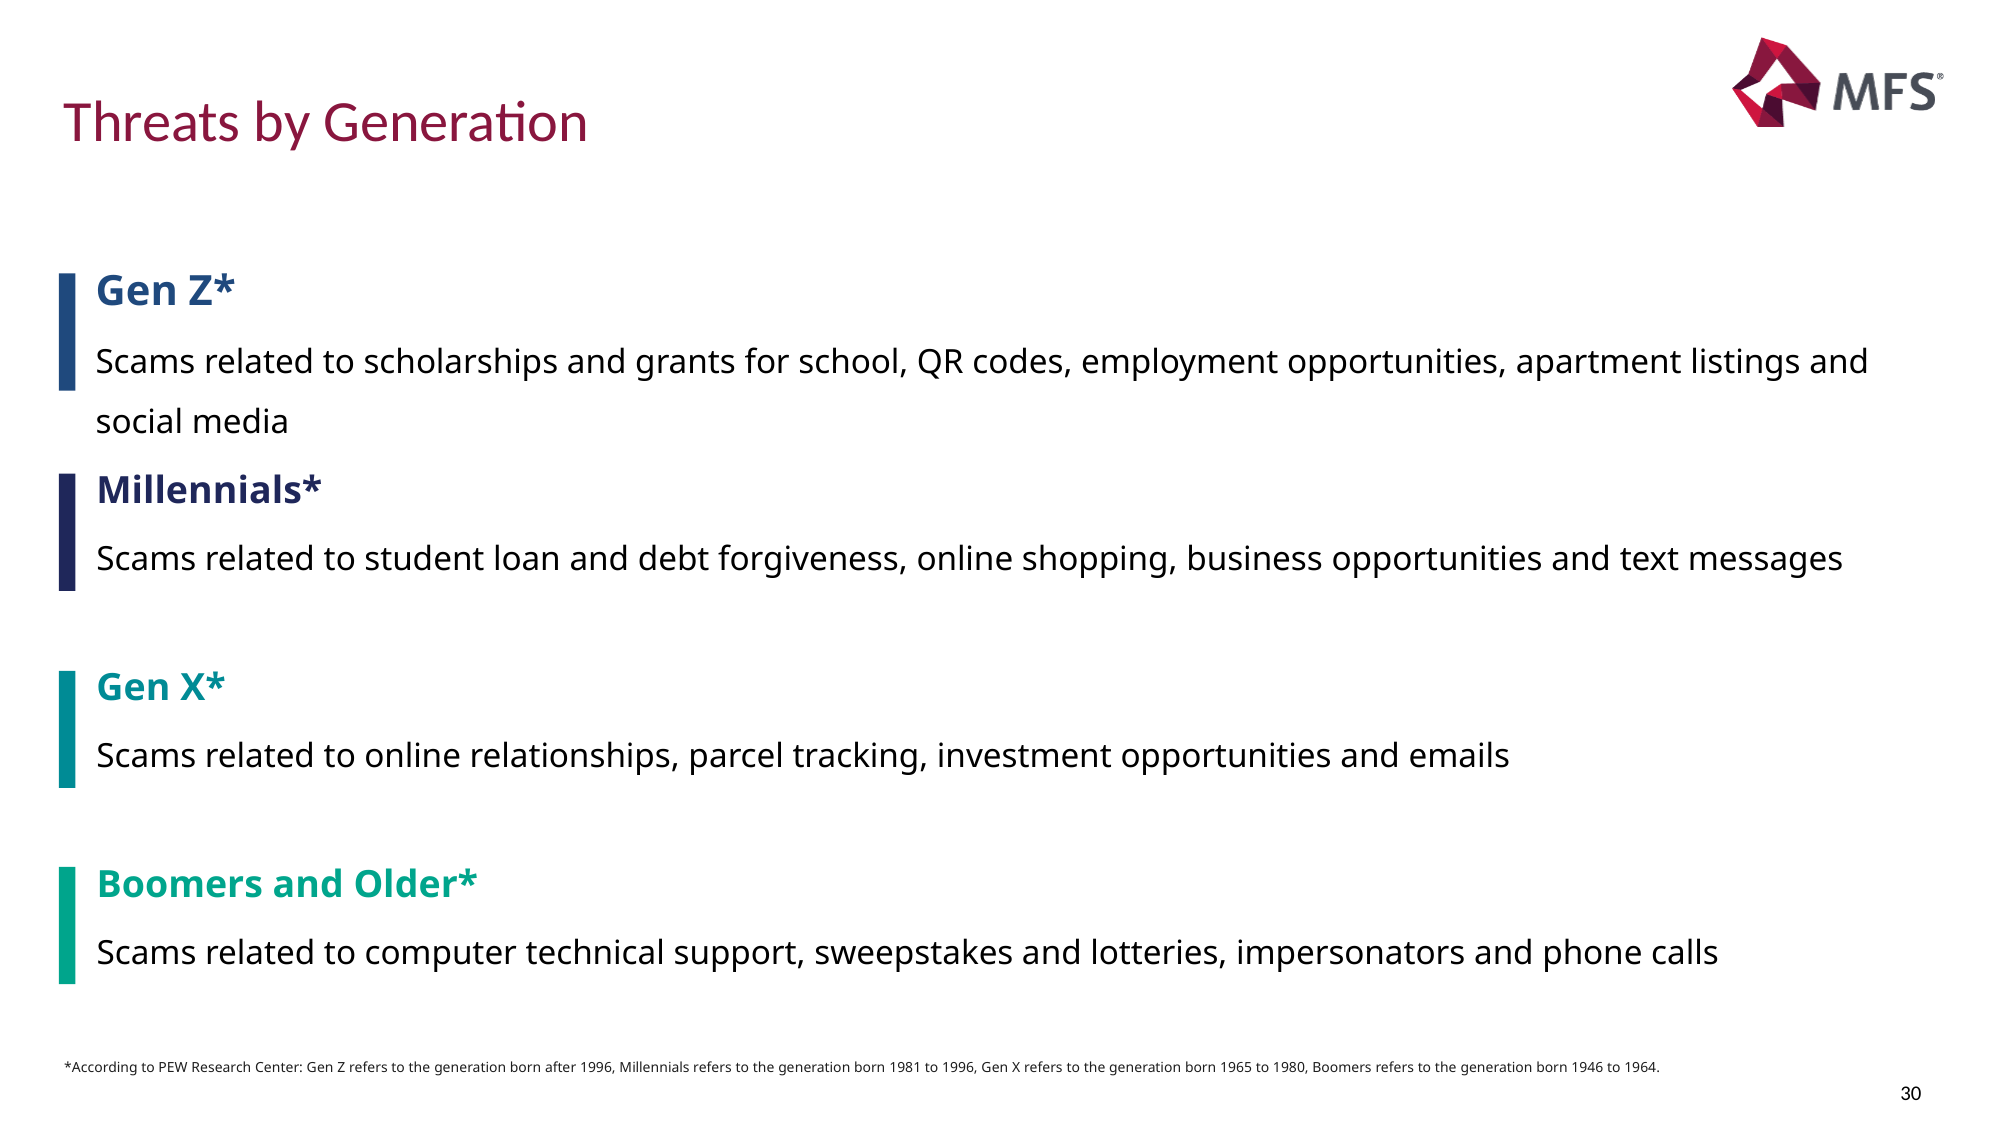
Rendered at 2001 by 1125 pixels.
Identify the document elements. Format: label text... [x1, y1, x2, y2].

text_box [58, 670, 76, 789]
text_box Boomers and Older* Scams related to computer technical support, sweepstakes and lotteries, impersonators and phone calls [81, 852, 1903, 979]
text_box Gen X* Scams related to online relationships, parcel tracking, investment opportunities and emails [81, 655, 1906, 782]
text_box Millennials* Scams related to student loan and debt forgiveness, online shopping, business opportunities and text messages [81, 458, 1906, 631]
text_box [58, 866, 76, 985]
text_box Gen Z* Scams related to scholarships and grants for school, QR codes, employment opportunities, apartment listings and social media [80, 256, 1915, 448]
text_box [58, 272, 76, 392]
text_box [58, 473, 76, 592]
title Threats by Generation [48, 0, 1722, 162]
slide_number 30 [1874, 1081, 1937, 1103]
list *According to PEW Research Center: Gen Z refers to the generation born after 1996, Millennials refers to the generation born 1981 to 1996, Gen X refers to the generation born 1965 to 1980, Boomers refers to the generation born 1946 to 1964. [64, 1034, 1937, 1076]
picture [1732, 37, 1944, 127]
